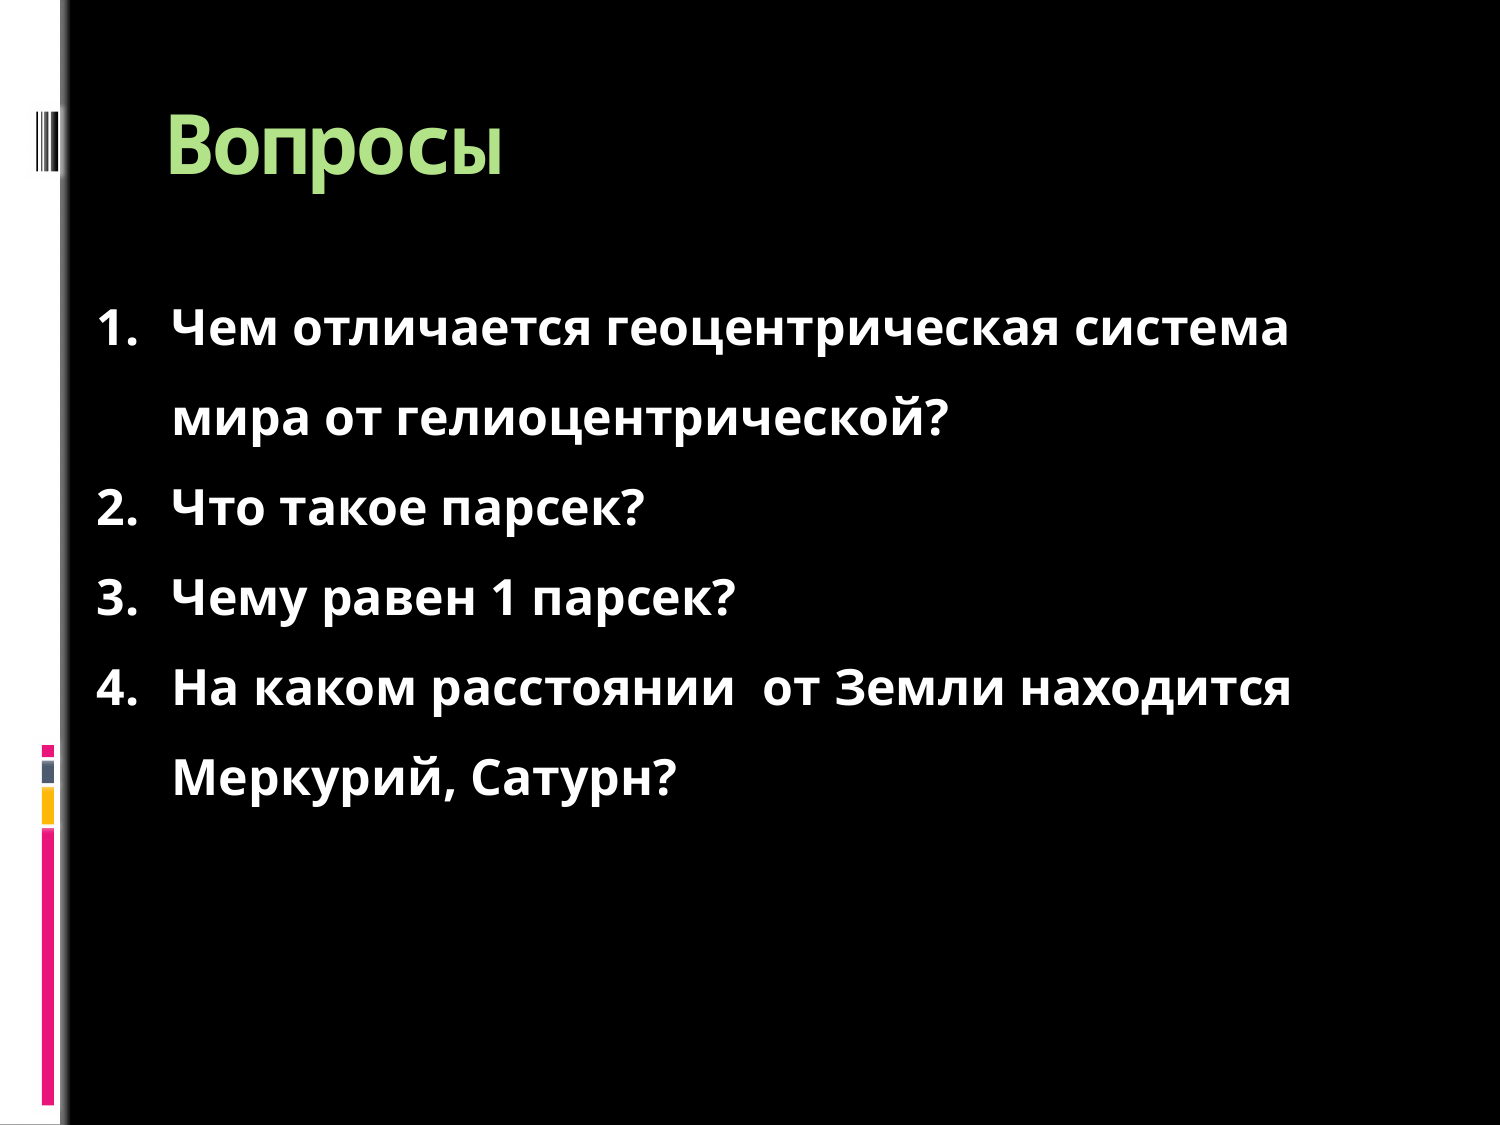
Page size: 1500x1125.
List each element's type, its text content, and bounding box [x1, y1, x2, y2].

title Вопросы [150, 83, 1425, 234]
text_box Чем отличается геоцентрическая система мира от гелиоцентрической? Что такое парсек? Чему равен 1 парсек? На каком расстоянии от Земли находится Меркурий, Сатурн? [81, 257, 1360, 903]
